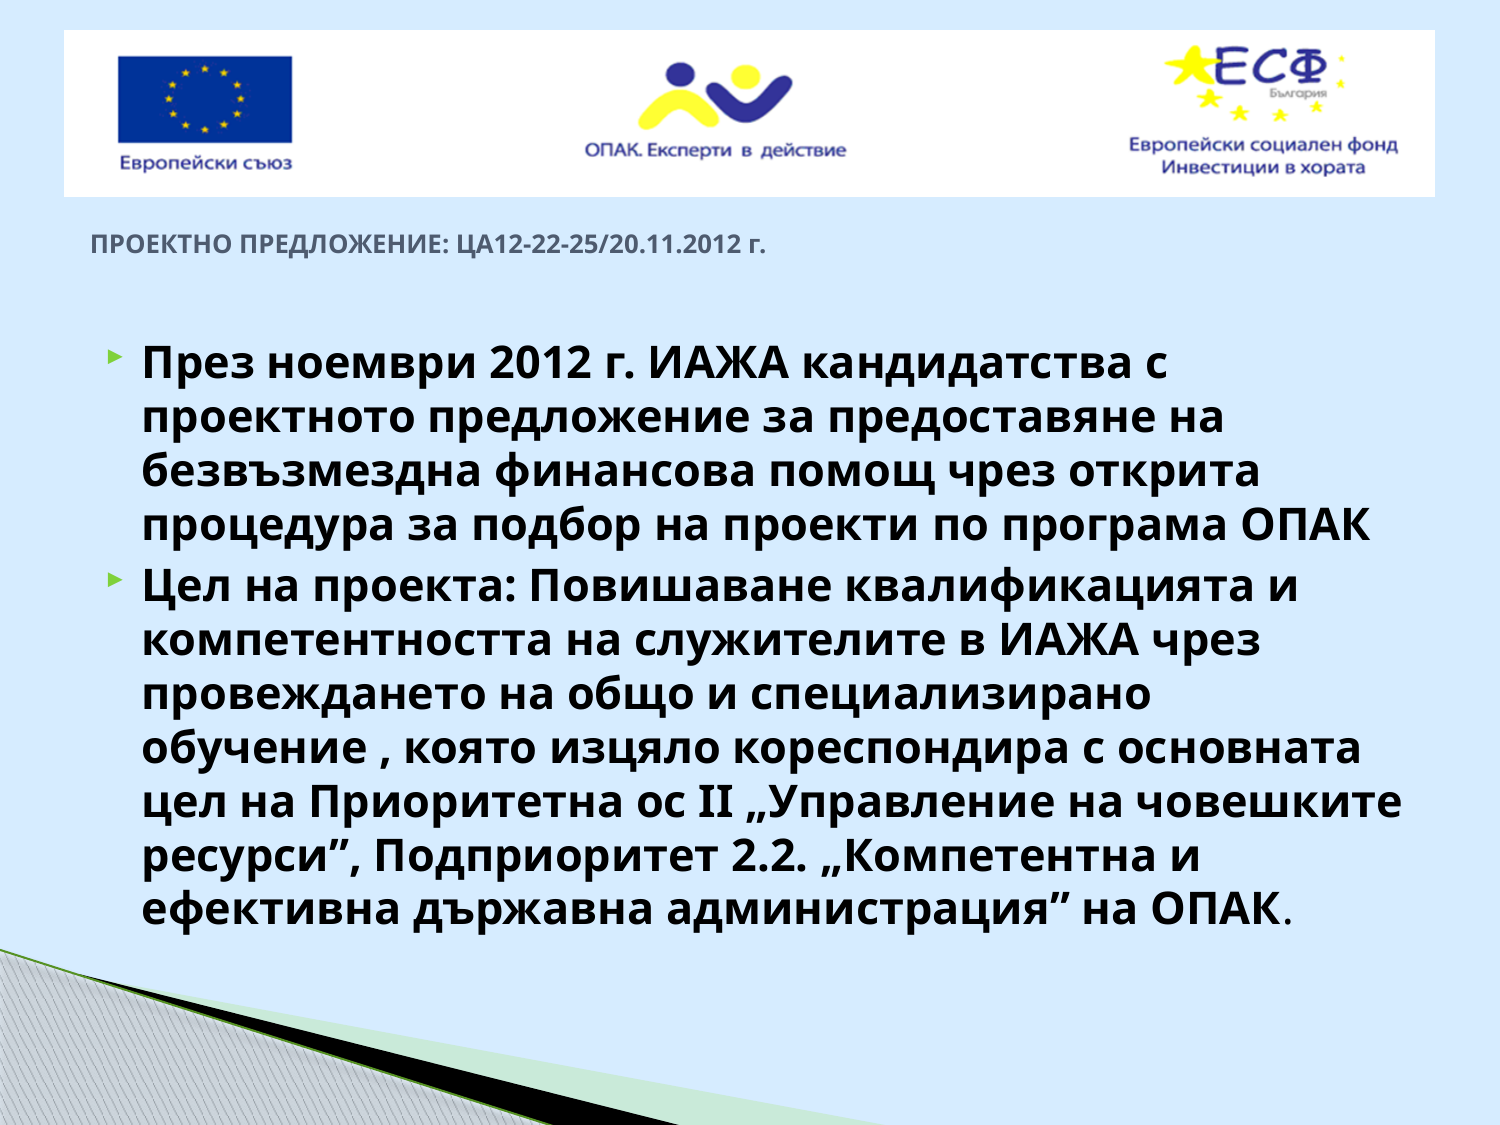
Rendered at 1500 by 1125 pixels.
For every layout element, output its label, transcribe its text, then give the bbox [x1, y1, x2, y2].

picture [64, 30, 1436, 197]
title ПРОЕКТНО ПРЕДЛОЖЕНИЕ: ЦА12-22-25/20.11.2012 г. [75, 209, 1425, 315]
list През ноември 2012 г. ИАЖА кандидатства с проектното предложение за предоставяне на безвъзмездна финансова помощ чрез открита процедура за подбор на проекти по програма ОПАК Цел на проекта: Повишаване квалификацията и компетентността на служителите в ИАЖА чрез провеждането на общо и специализирано обучение , която изцяло кореспондира с основната цел на Приоритетна ос ІІ „Управление на човешките ресурси”, Подприоритет 2.2. „Компетентна и ефективна държавна администрация” на ОПАК. [75, 326, 1425, 986]
